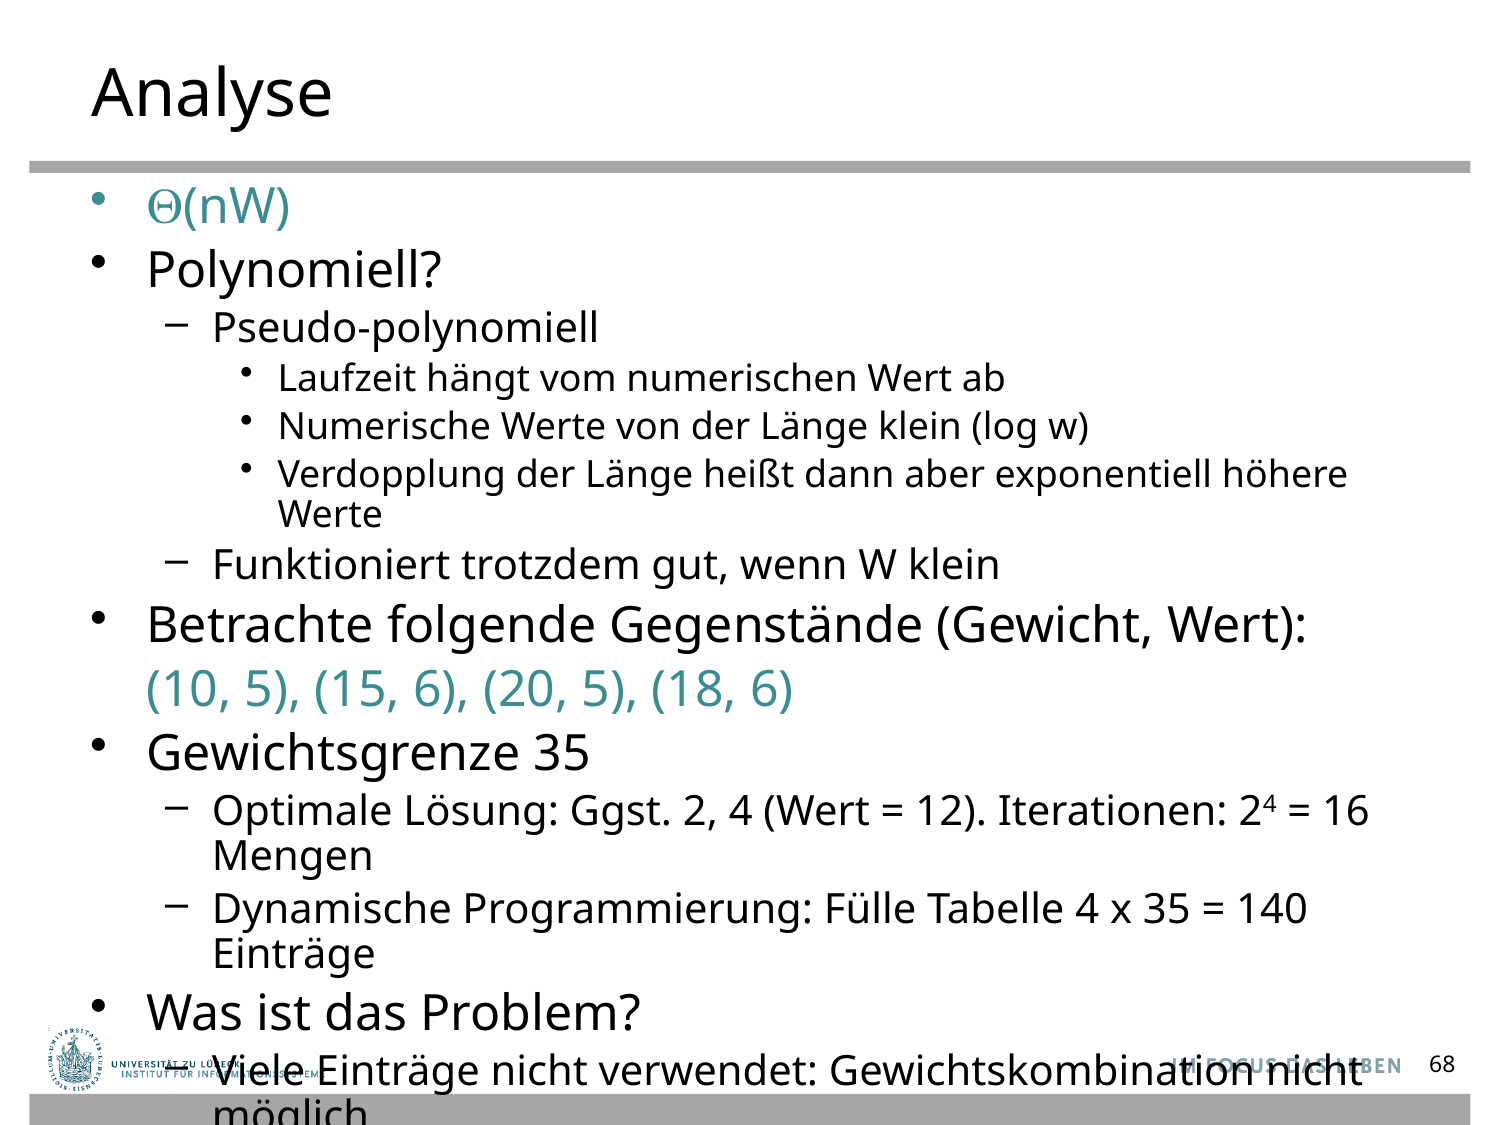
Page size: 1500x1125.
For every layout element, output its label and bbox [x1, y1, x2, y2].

list [75, 172, 1425, 1059]
picture [1173, 1059, 1305, 1073]
title [76, 42, 1427, 126]
slide_number [1305, 1050, 1471, 1083]
